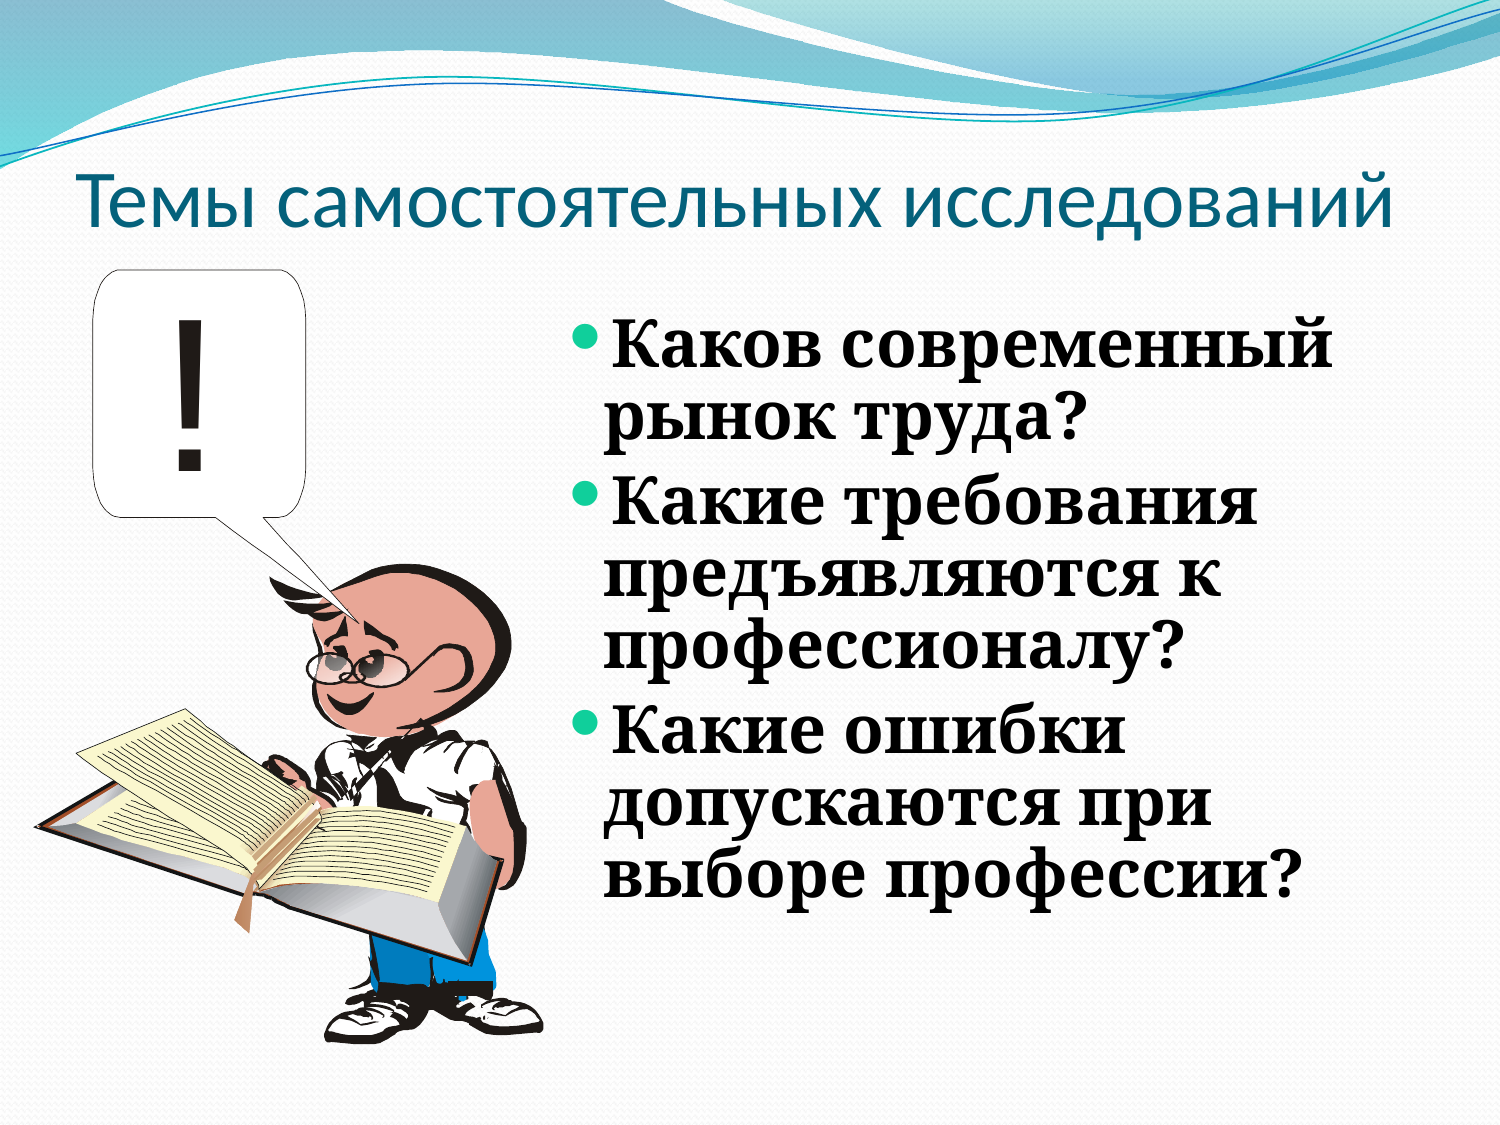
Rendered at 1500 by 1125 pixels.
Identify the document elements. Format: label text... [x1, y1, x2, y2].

title Темы самостоятельных исследований [75, 42, 1436, 244]
list Каков современный рынок труда? Какие требования предъявляются к профессионалу? Какие ошибки допускаются при выборе профессии? [553, 302, 1425, 963]
picture [29, 266, 547, 1047]
